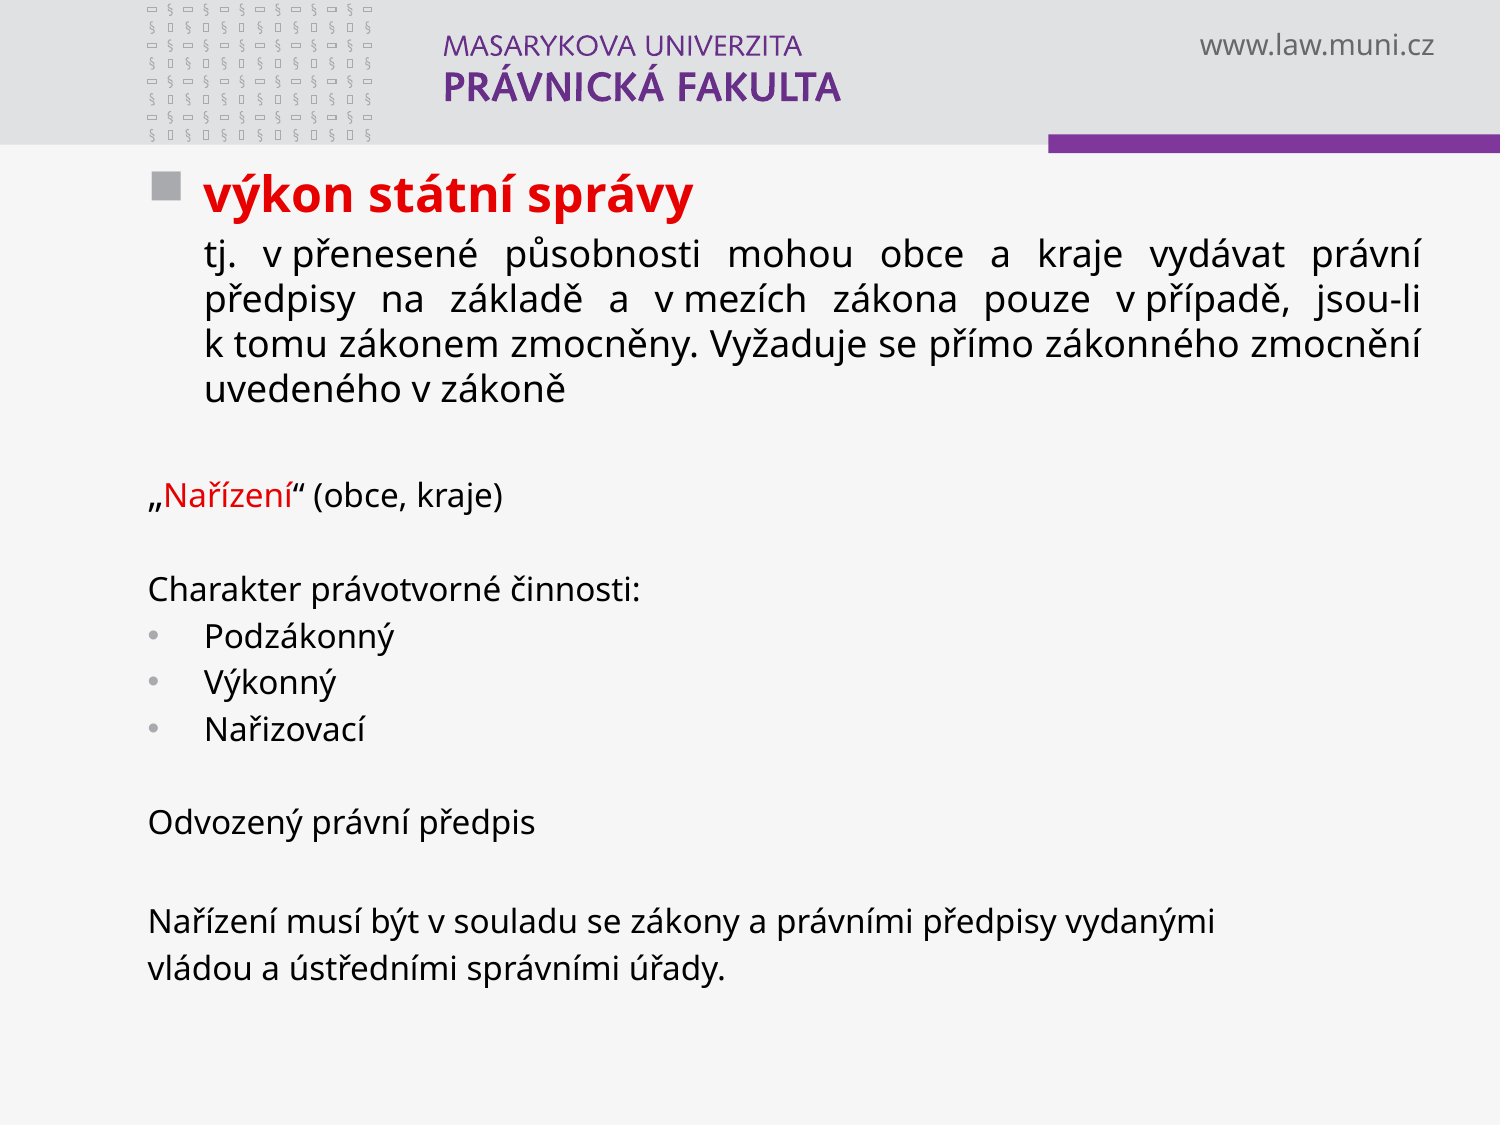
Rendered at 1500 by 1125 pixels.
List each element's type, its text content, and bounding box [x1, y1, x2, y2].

list výkon státní správy tj. v přenesené působnosti mohou obce a kraje vydávat právní předpisy na základě a v mezích zákona pouze v případě, jsou-li k tomu zákonem zmocněny. Vyžaduje se přímo zákonného zmocnění uvedeného v zákoně „Nařízení“ (obce, kraje) Charakter právotvorné činnosti: Podzákonný Výkonný Nařizovací Odvozený právní předpis Nařízení musí být v souladu se zákony a právními předpisy vydanými vládou a ústředními správními úřady. [147, 162, 1423, 1063]
